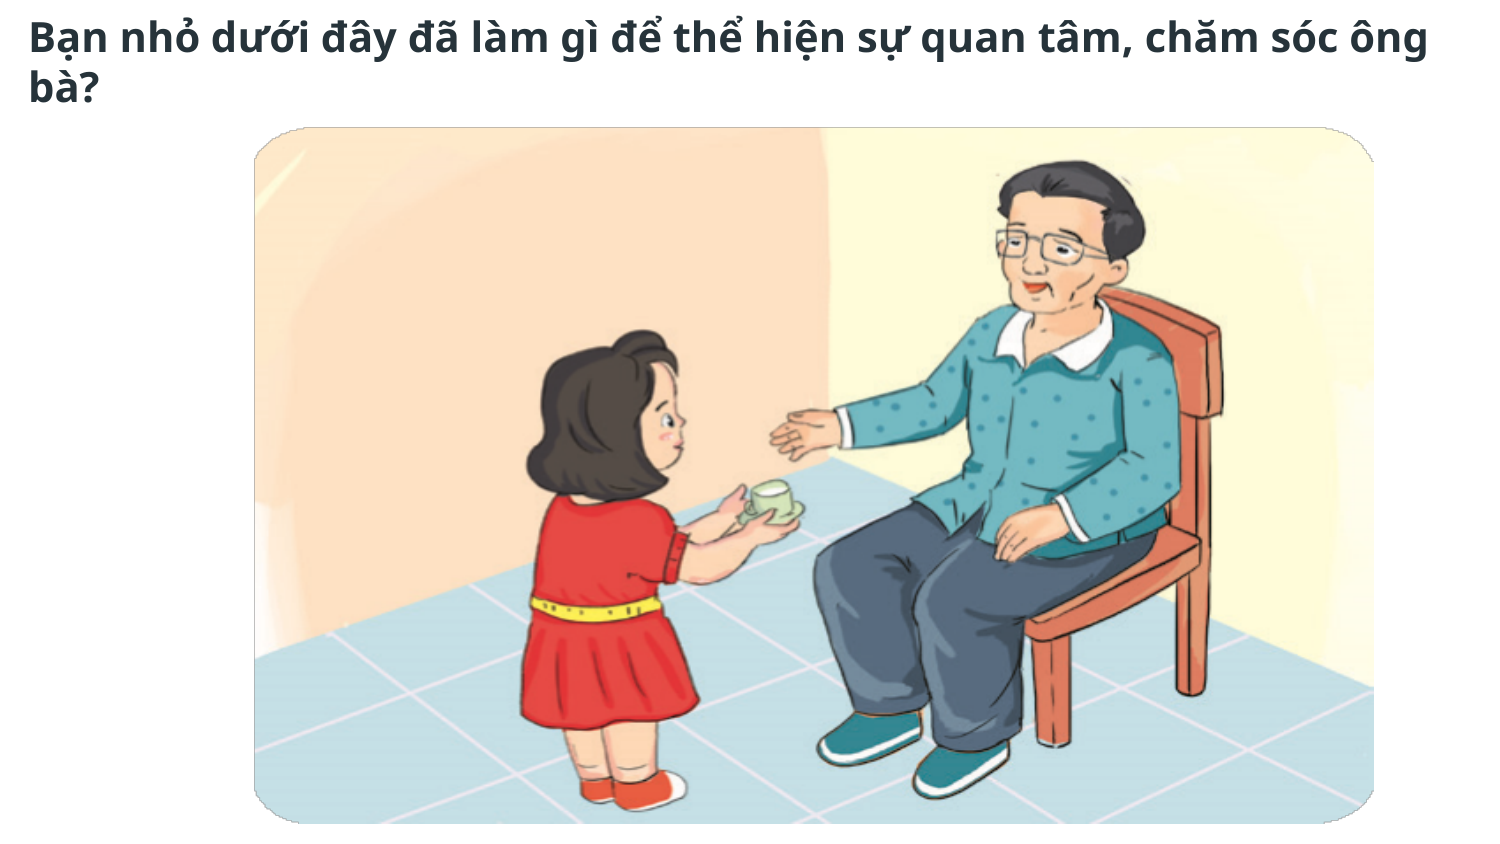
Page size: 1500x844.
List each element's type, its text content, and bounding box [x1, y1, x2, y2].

picture [253, 126, 1374, 824]
text_box Bạn nhỏ dưới đây đã làm gì để thể hiện sự quan tâm, chăm sóc ông bà? [13, 3, 1500, 119]
